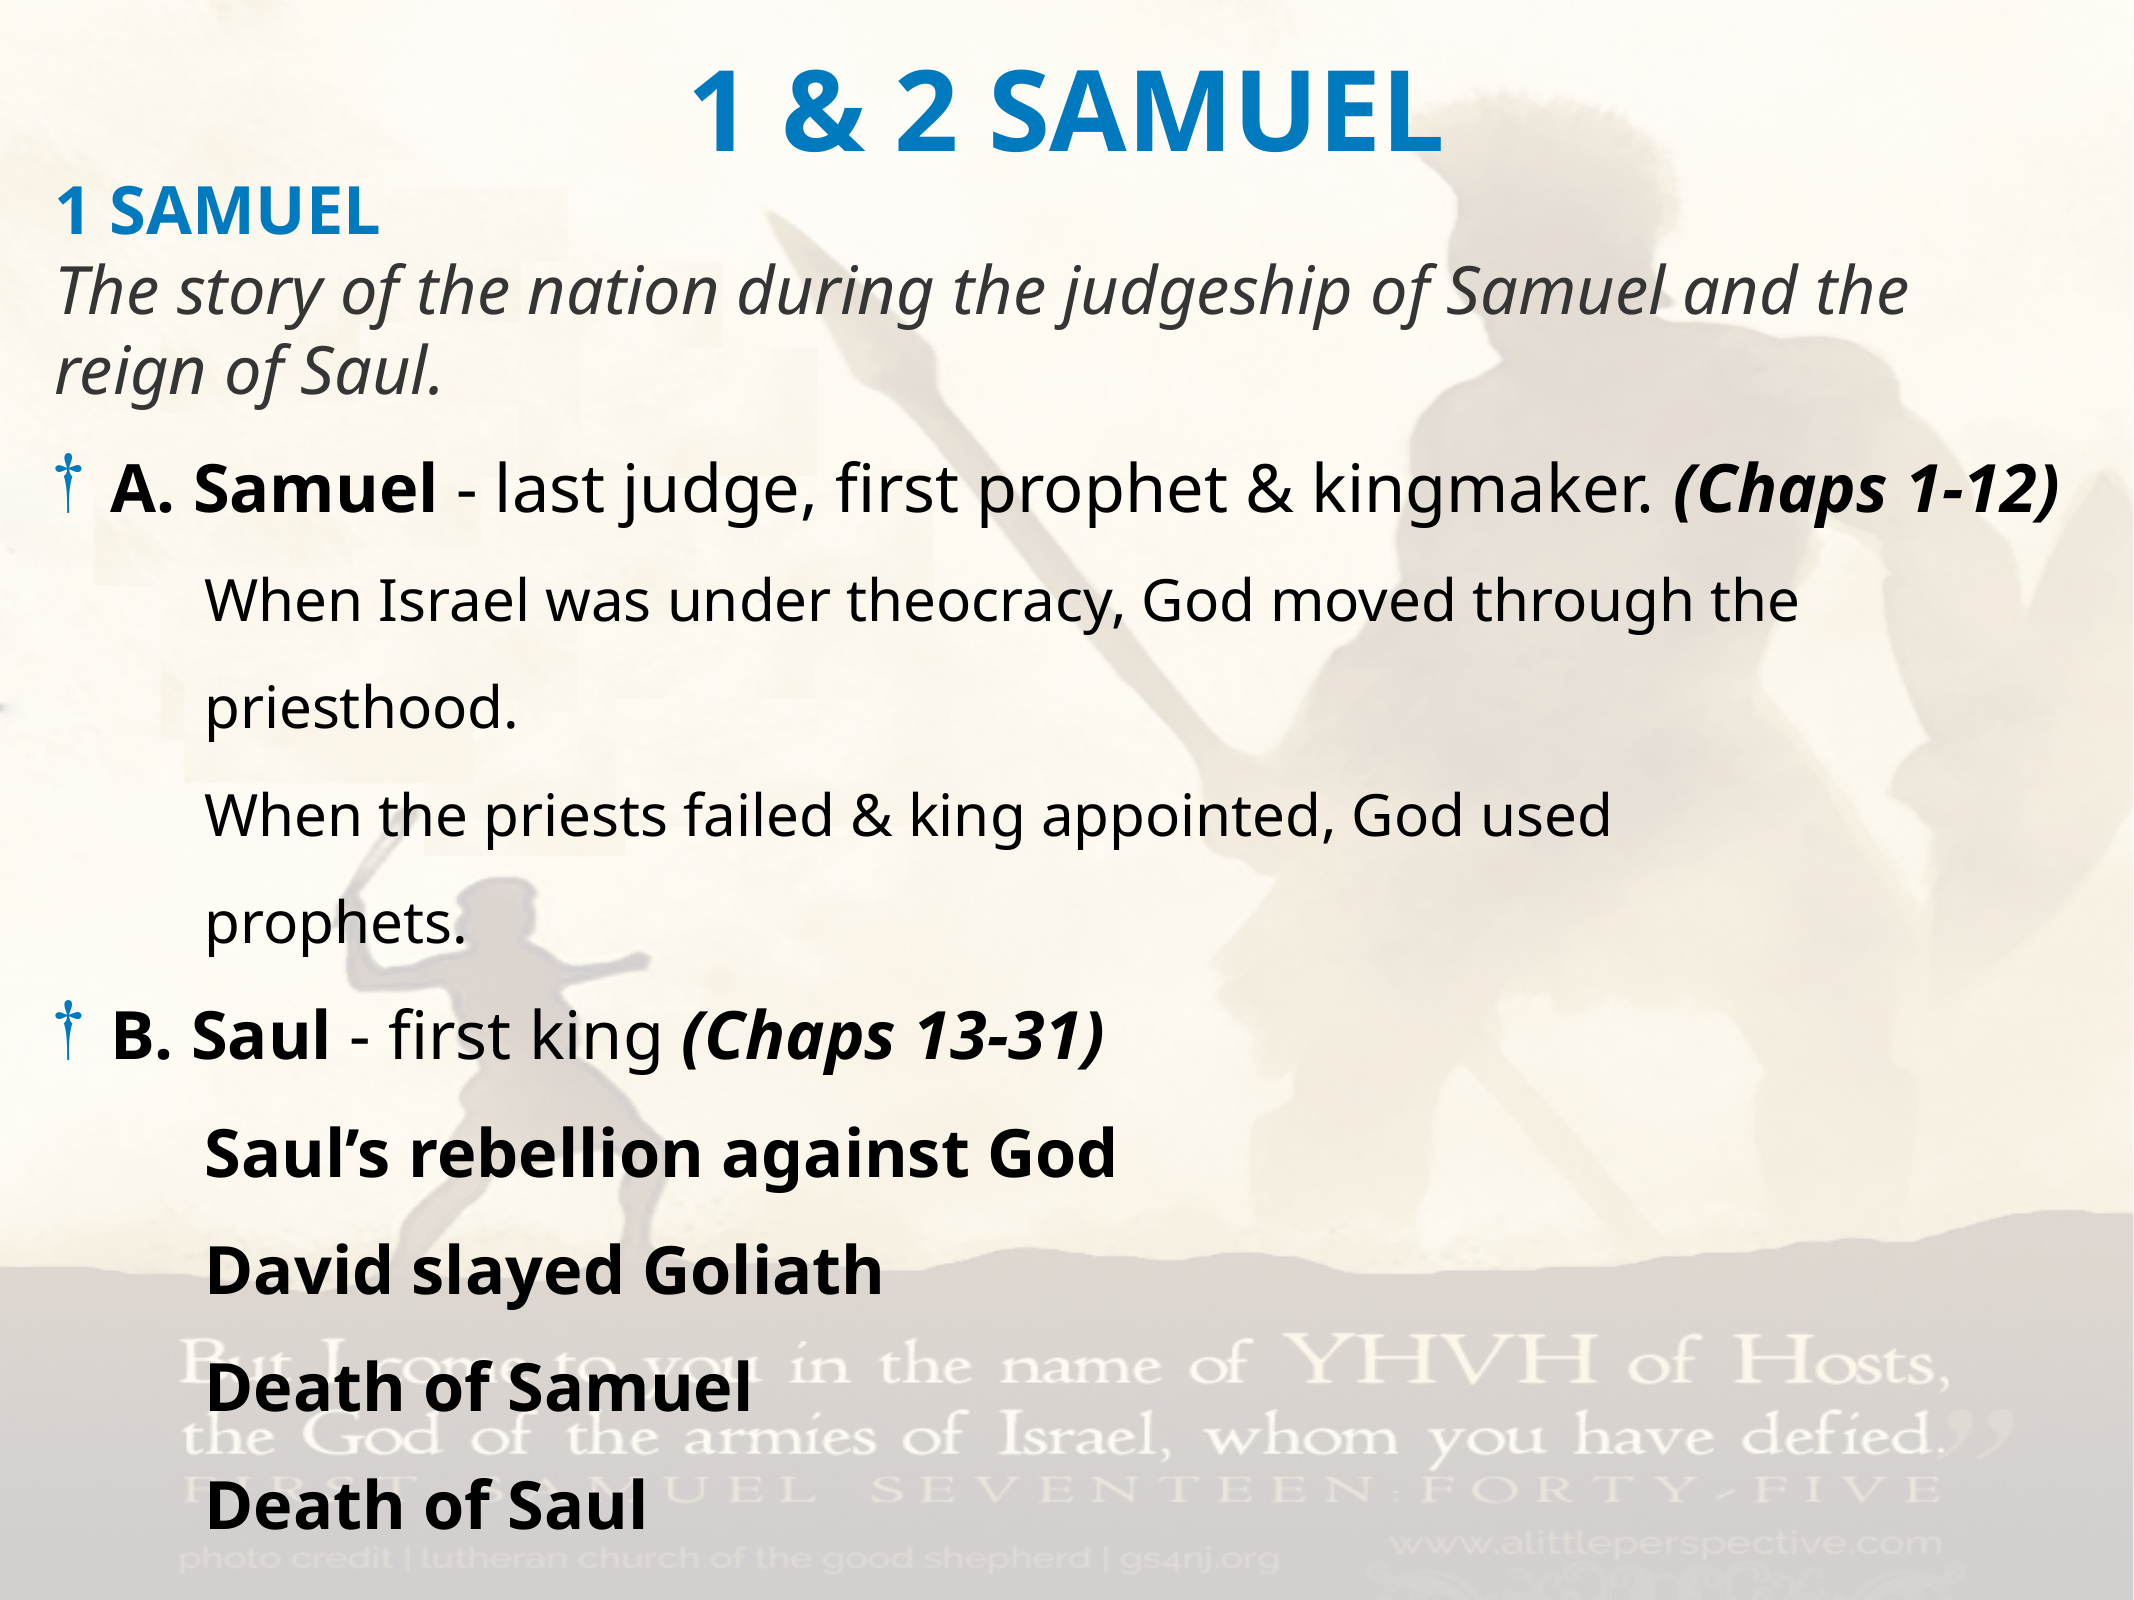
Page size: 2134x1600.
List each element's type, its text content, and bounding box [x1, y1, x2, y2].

text_box 1 & 2 SAMUEL [672, 31, 1461, 182]
text_box 1 SAMUEL The story of the nation during the judgeship of Samuel and the reign of Saul. A. Samuel - last judge, first prophet & kingmaker. (Chaps 1-12) When Israel was under theocracy, God moved through the priesthood. When the priests failed & king appointed, God used prophets. B. Saul - first king (Chaps 13-31) Saul’s rebellion against God David slayed Goliath Death of Samuel Death of Saul [46, 159, 2087, 1600]
